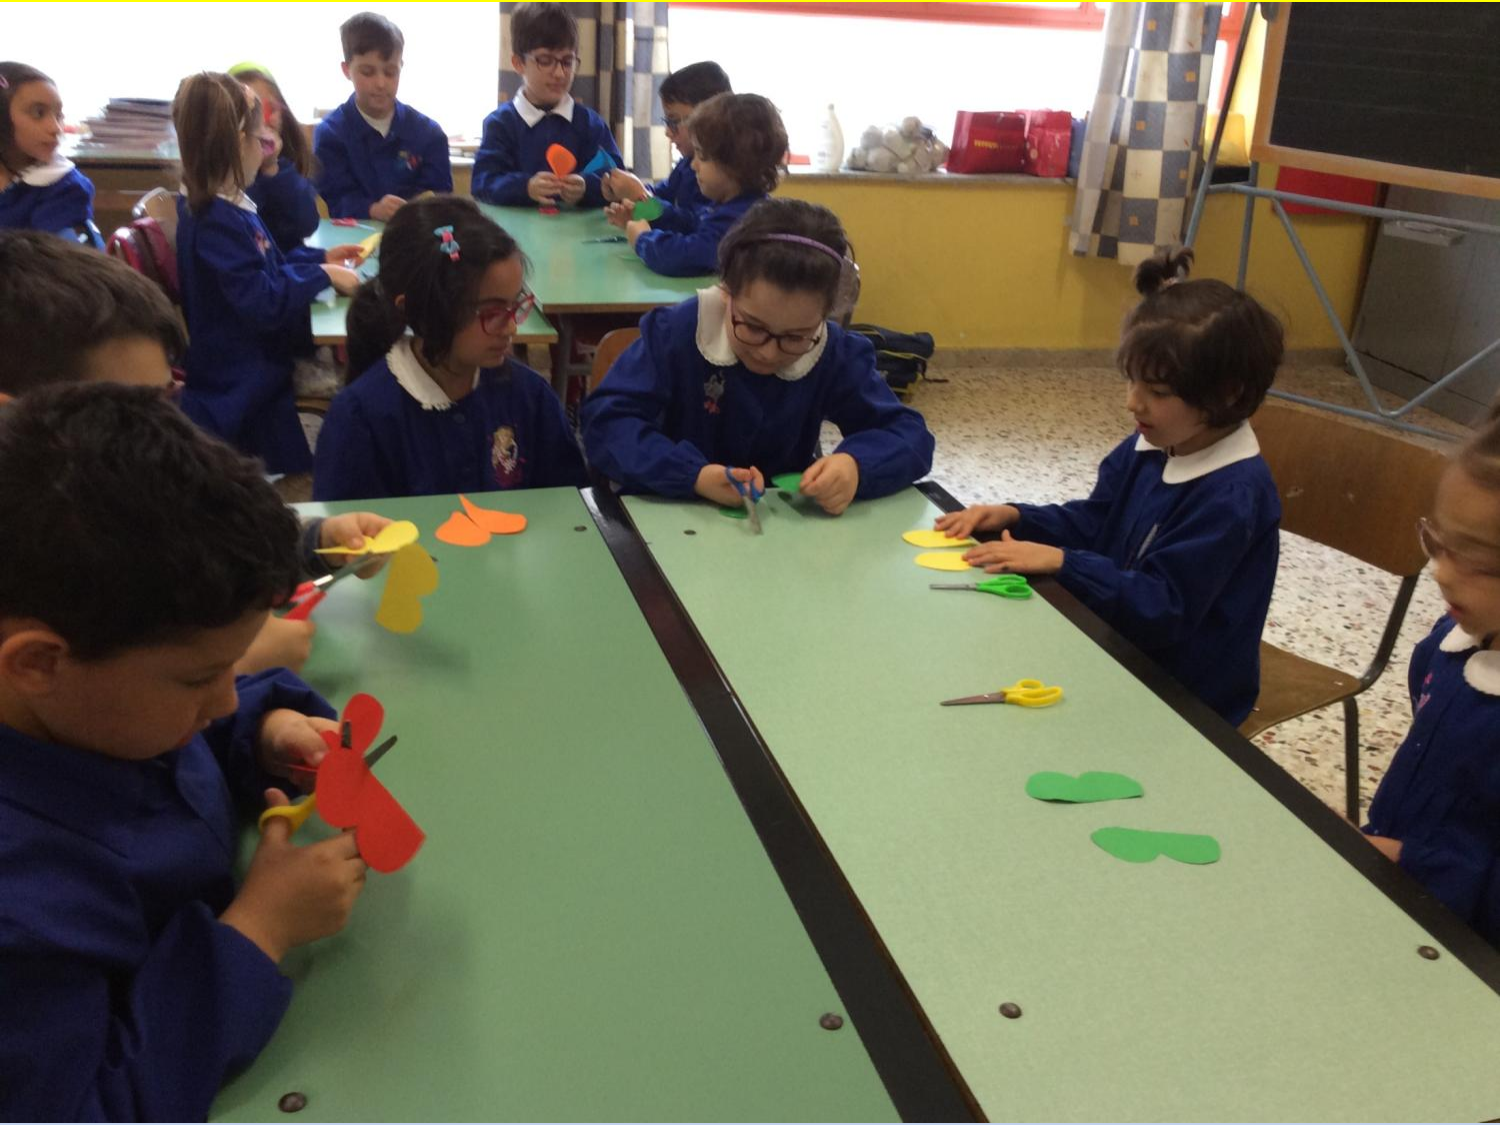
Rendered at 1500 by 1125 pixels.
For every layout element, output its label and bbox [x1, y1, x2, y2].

list [0, 1, 1500, 1123]
